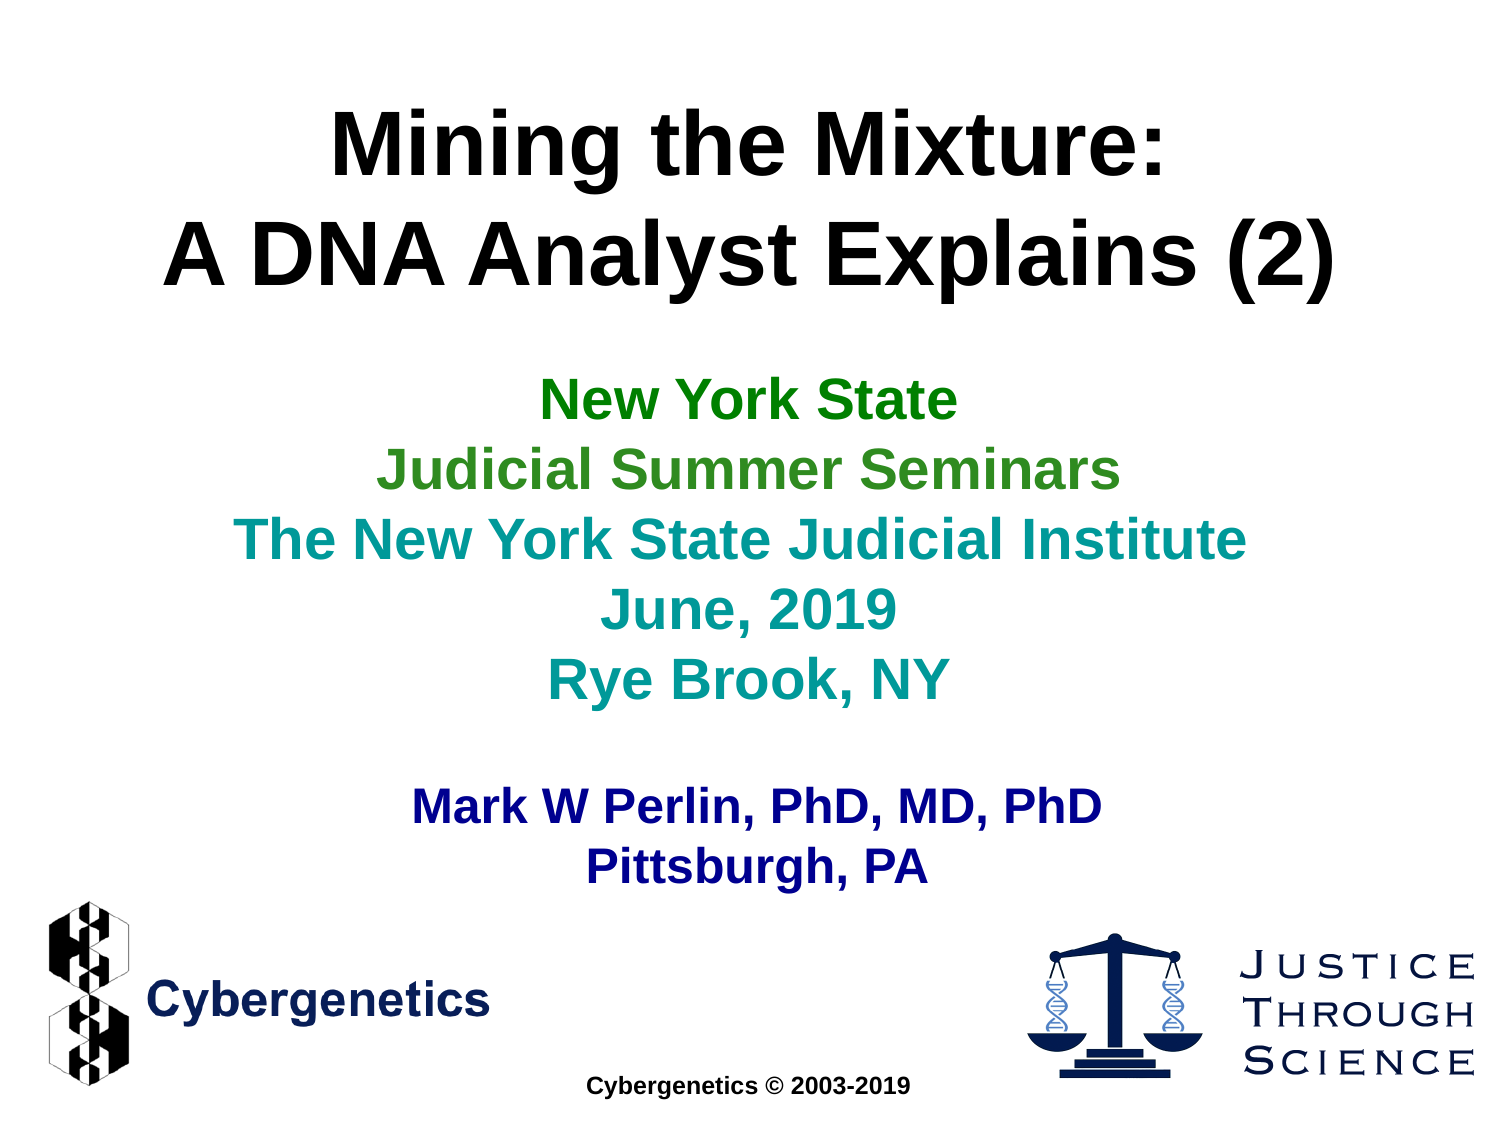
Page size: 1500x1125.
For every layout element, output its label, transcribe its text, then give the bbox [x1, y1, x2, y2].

picture [1003, 916, 1491, 1105]
picture [24, 879, 513, 1103]
text_box Mark W Perlin, PhD, MD, PhD Pittsburgh, PA [396, 766, 1119, 901]
text_box New York State Judicial Summer Seminars The New York State Judicial Institute June, 2019 Rye Brook, NY [218, 353, 1281, 719]
title Mining the Mixture: A DNA Analyst Explains (2) [0, 99, 1500, 288]
text_box Cybergenetics © 2003-2019 [571, 1062, 927, 1108]
